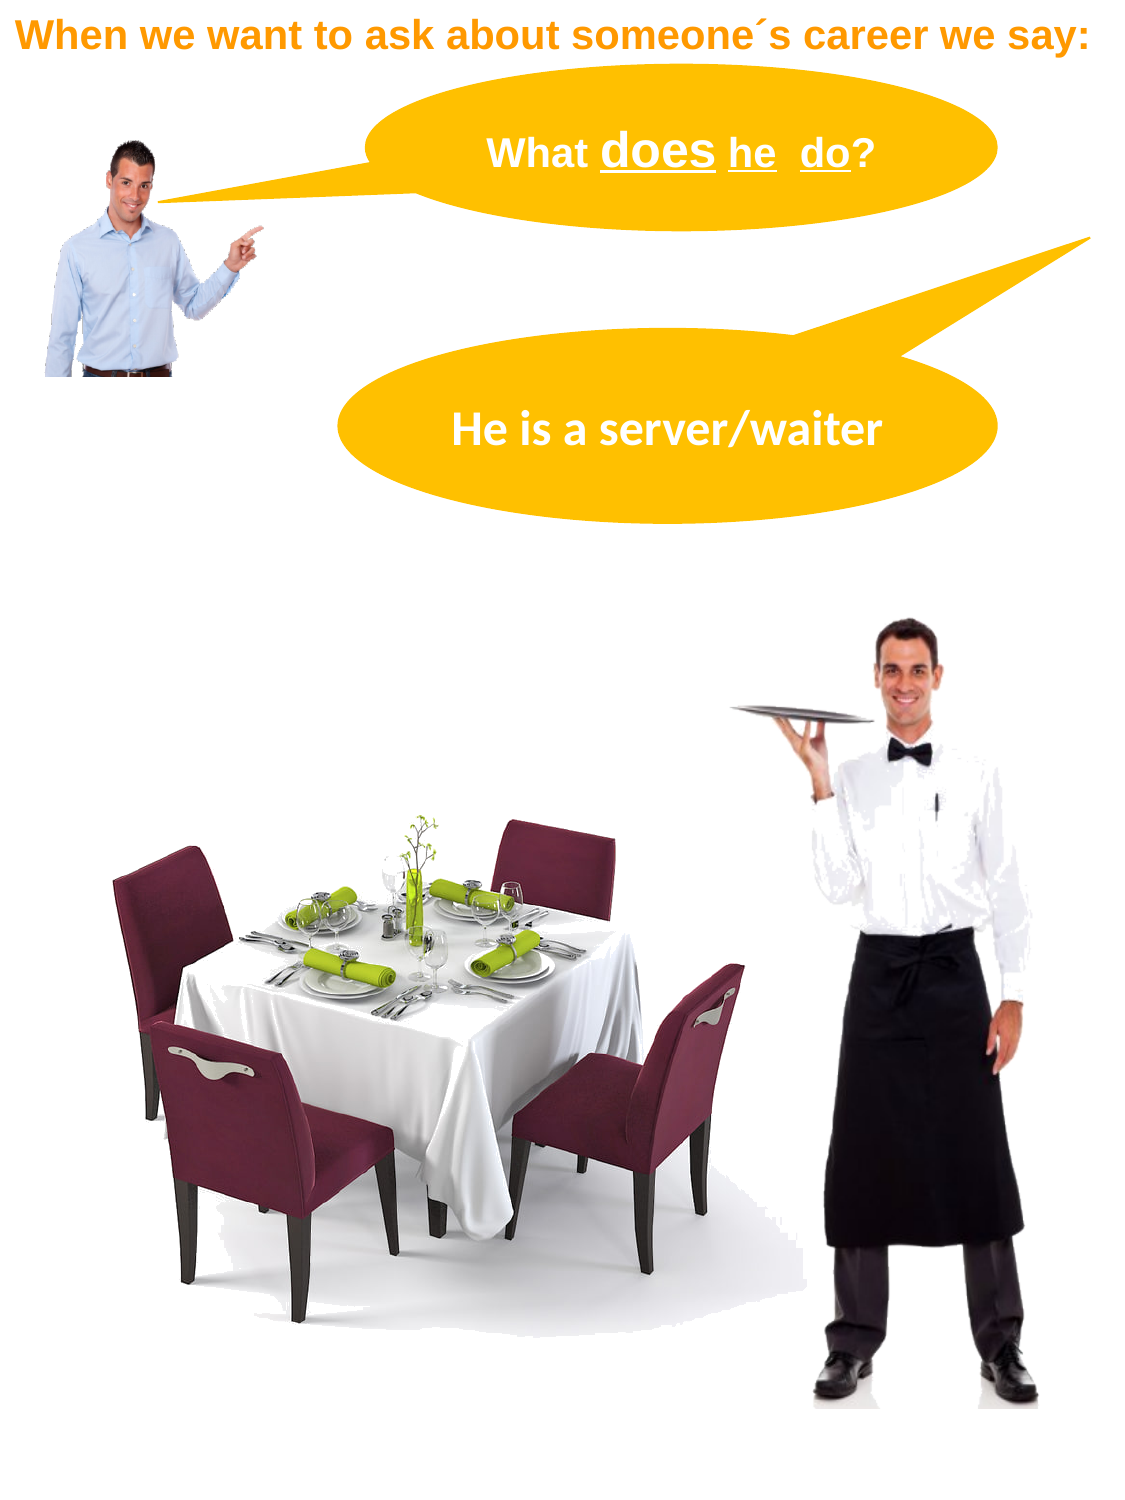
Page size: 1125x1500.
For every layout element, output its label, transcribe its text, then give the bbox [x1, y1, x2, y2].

picture [17, 123, 322, 377]
text_box He is a server/waiter [337, 236, 1091, 524]
text_box When we want to ask about someone´s career we say: [0, 0, 1125, 65]
text_box What does he do? [322, 63, 998, 232]
picture [53, 540, 1068, 1441]
